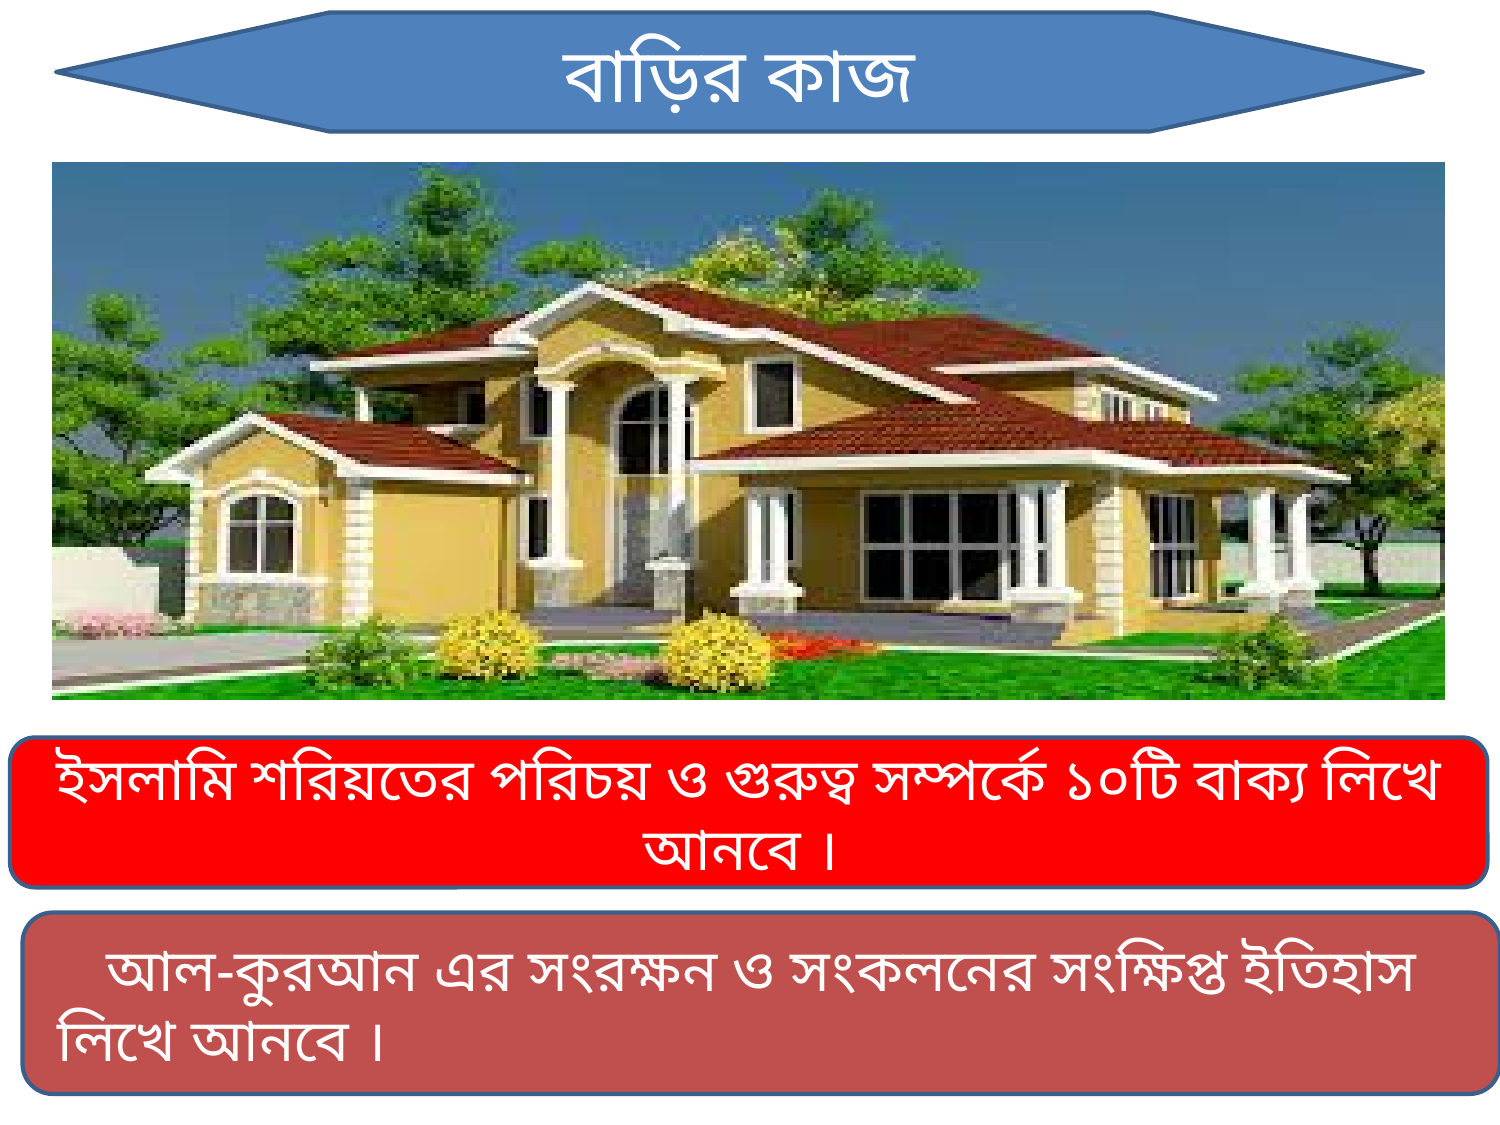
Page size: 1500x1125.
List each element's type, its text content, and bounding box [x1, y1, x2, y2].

text_box আল-কুরআন এর সংরক্ষন ও সংকলনের সংক্ষিপ্ত ইতিহাস লিখে আনবে । [20, 910, 1500, 1097]
picture [52, 162, 1445, 701]
text_box বাড়ির কাজ [53, 10, 1426, 134]
text_box ইসলামি শরিয়তের পরিচয় ও গুরুত্ব সম্পর্কে ১০টি বাক্য লিখে আনবে । [7, 735, 1490, 890]
